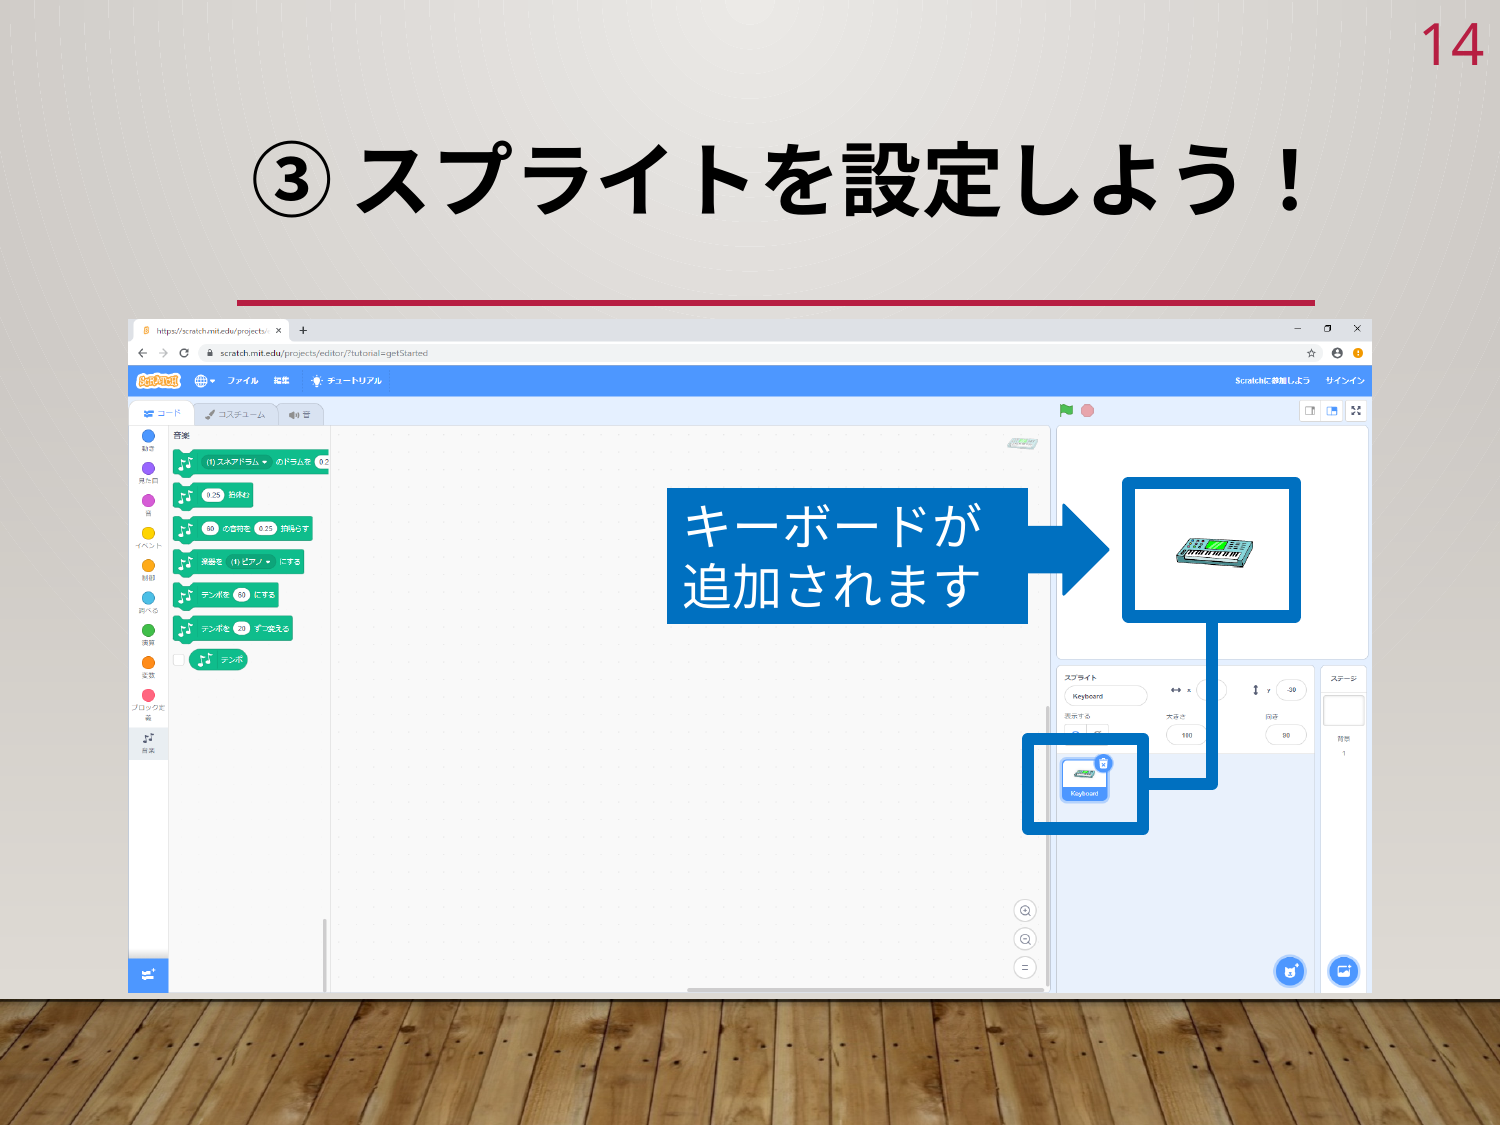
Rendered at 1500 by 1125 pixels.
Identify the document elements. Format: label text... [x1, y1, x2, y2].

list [128, 319, 1372, 994]
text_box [1093, 665, 1262, 735]
picture [0, 999, 1500, 1125]
title ③スプライトを設定しよう！ [236, 131, 1416, 305]
slide_number 13 [1369, 0, 1500, 83]
